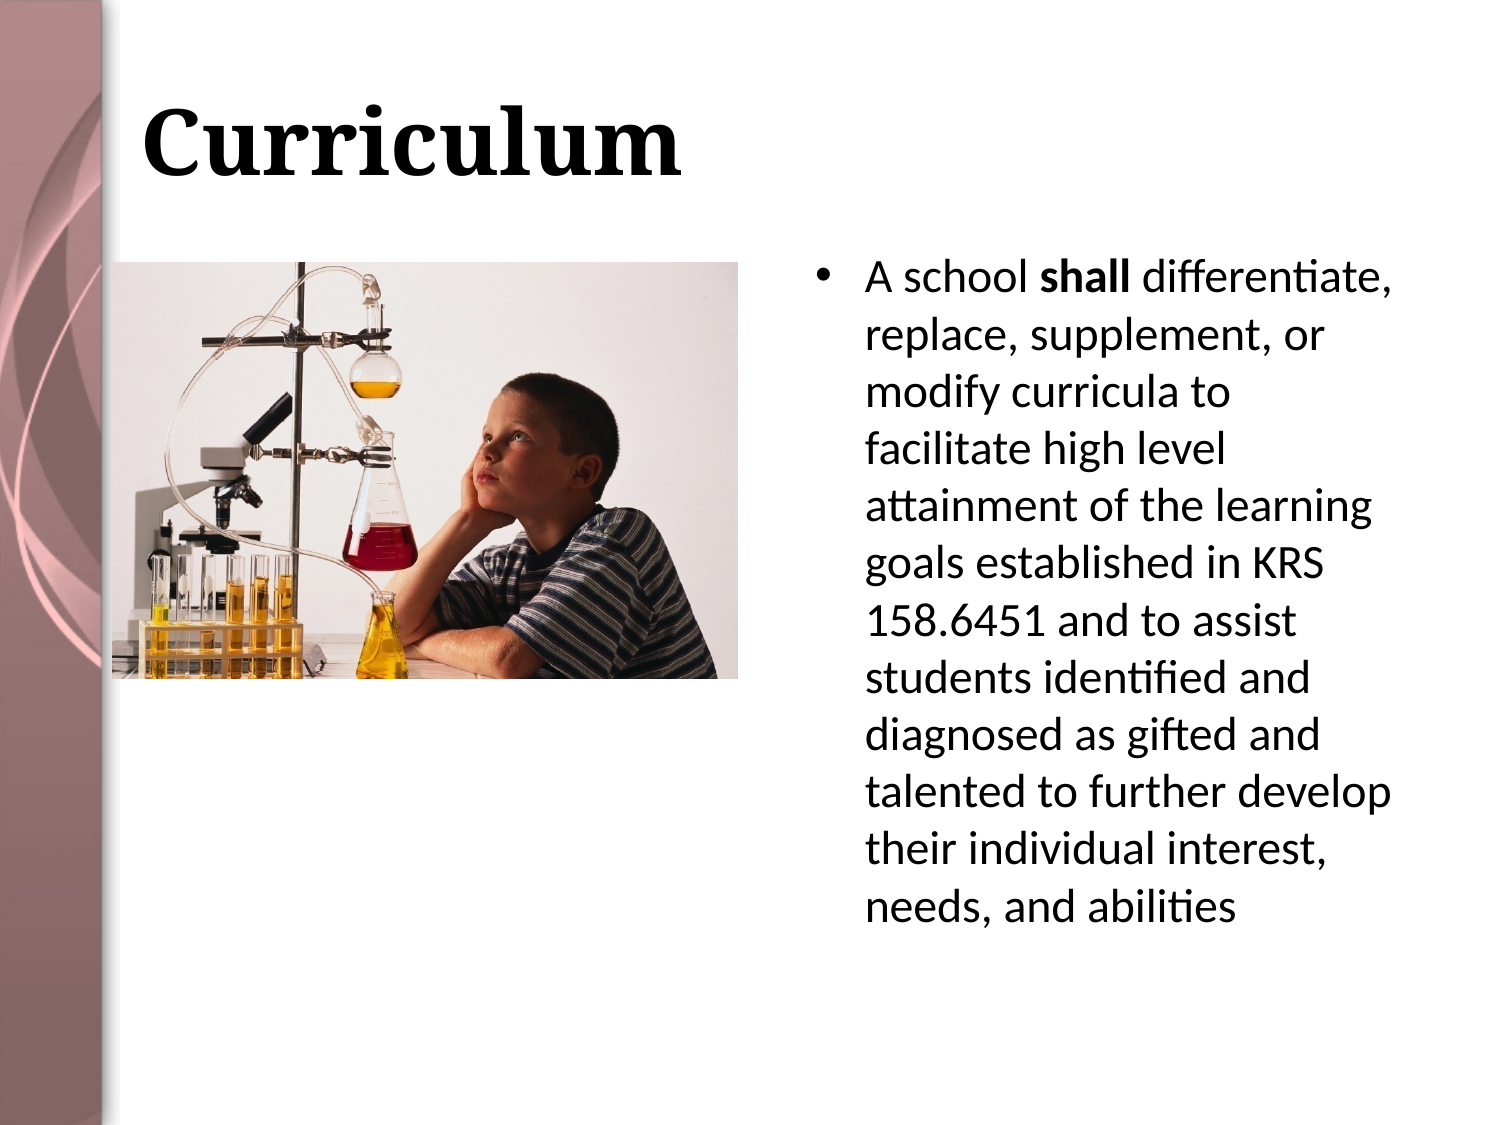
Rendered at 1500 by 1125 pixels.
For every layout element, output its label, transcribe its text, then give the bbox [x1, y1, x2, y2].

title Curriculum [125, 45, 1450, 233]
list A school shall differentiate, replace, supplement, or modify curricula to facilitate high level attainment of the learning goals established in KRS 158.6451 and to assist students identified and diagnosed as gifted and talented to further develop their individual interest, needs, and abilities [800, 237, 1415, 988]
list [112, 262, 738, 680]
